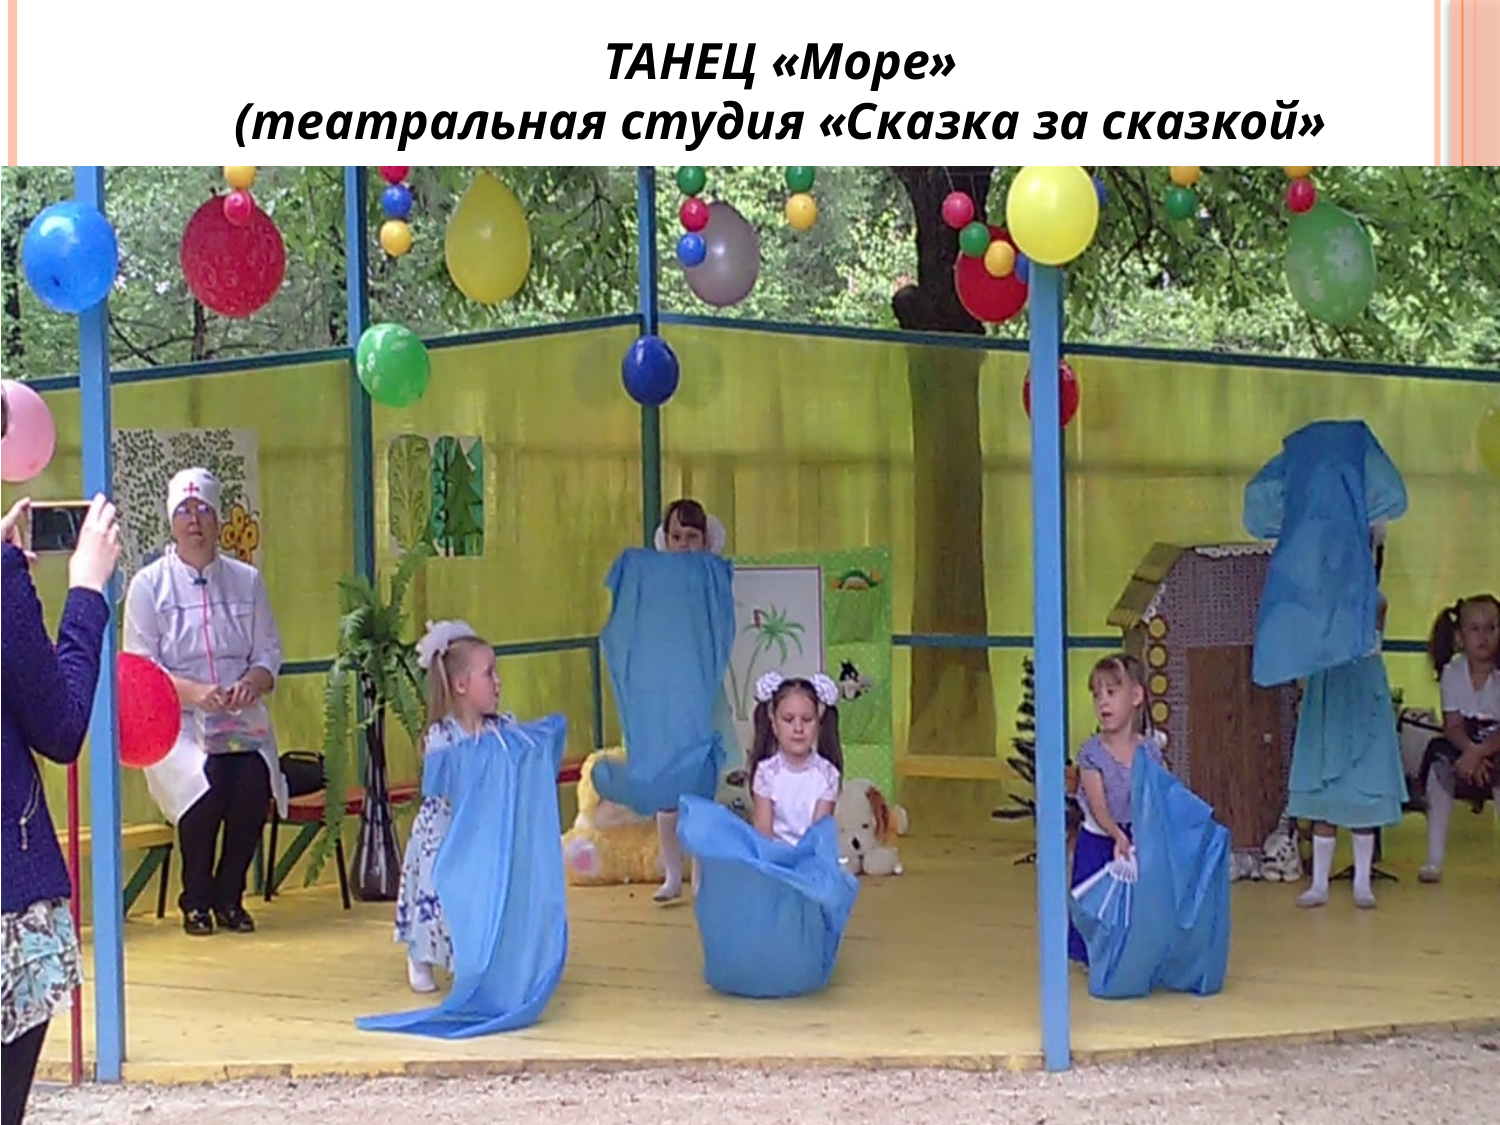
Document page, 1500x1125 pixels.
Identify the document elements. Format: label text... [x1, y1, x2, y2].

text_box ТАНЕЦ «Море» (театральная студия «Сказка за сказкой» [206, 21, 1343, 157]
picture [0, 165, 1500, 1125]
